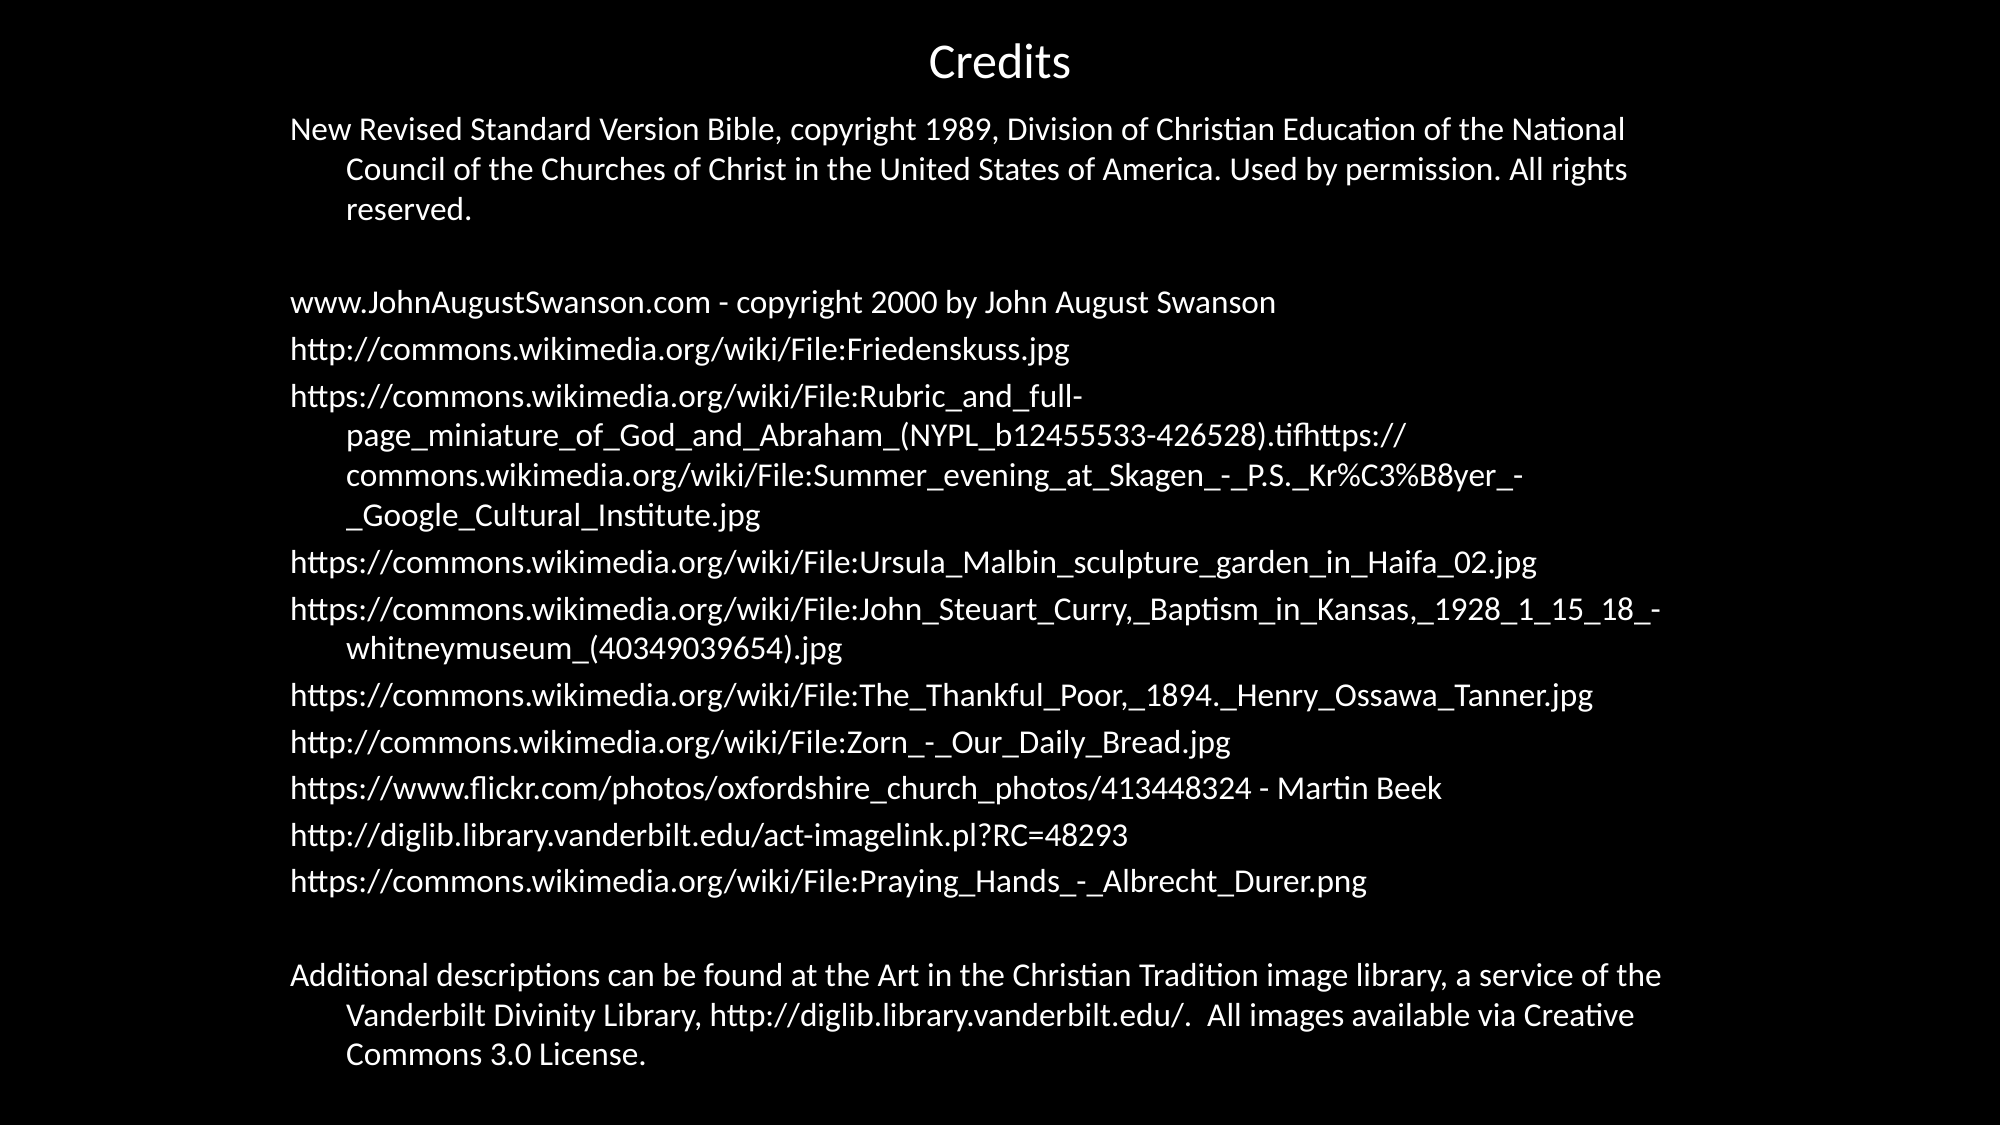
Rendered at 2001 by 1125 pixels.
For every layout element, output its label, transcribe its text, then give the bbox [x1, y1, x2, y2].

list New Revised Standard Version Bible, copyright 1989, Division of Christian Education of the National Council of the Churches of Christ in the United States of America. Used by permission. All rights reserved. www.JohnAugustSwanson.com - copyright 2000 by John August Swanson http://commons.wikimedia.org/wiki/File:Friedenskuss.jpg https://commons.wikimedia.org/wiki/File:Rubric_and_full-page_miniature_of_God_and_Abraham_(NYPL_b12455533-426528).tifhttps://commons.wikimedia.org/wiki/File:Summer_evening_at_Skagen_-_P.S._Kr%C3%B8yer_-_Google_Cultural_Institute.jpg https://commons.wikimedia.org/wiki/File:Ursula_Malbin_sculpture_garden_in_Haifa_02.jpg https://commons.wikimedia.org/wiki/File:John_Steuart_Curry,_Baptism_in_Kansas,_1928_1_15_18_-whitneymuseum_(40349039654).jpg https://commons.wikimedia.org/wiki/File:The_Thankful_Poor,_1894._Henry_Ossawa_Tanner.jpg http://commons.wikimedia.org/wiki/File:Zorn_-_Our_Daily_Bread.jpg https://www.flickr.com/photos/oxfordshire_church_photos/413448324 - Martin Beek http://diglib.library.vanderbilt.edu/act-imagelink.pl?RC=48293 https://commons.wikimedia.org/wiki/File:Praying_Hands_-_Albrecht_Durer.png Additional descriptions can be found at the Art in the Christian Tradition image library, a service of the Vanderbilt Divinity Library, http://diglib.library.vanderbilt.edu/. All images available via Creative Commons 3.0 License. [275, 99, 1750, 1125]
title Credits [324, 17, 1675, 99]
